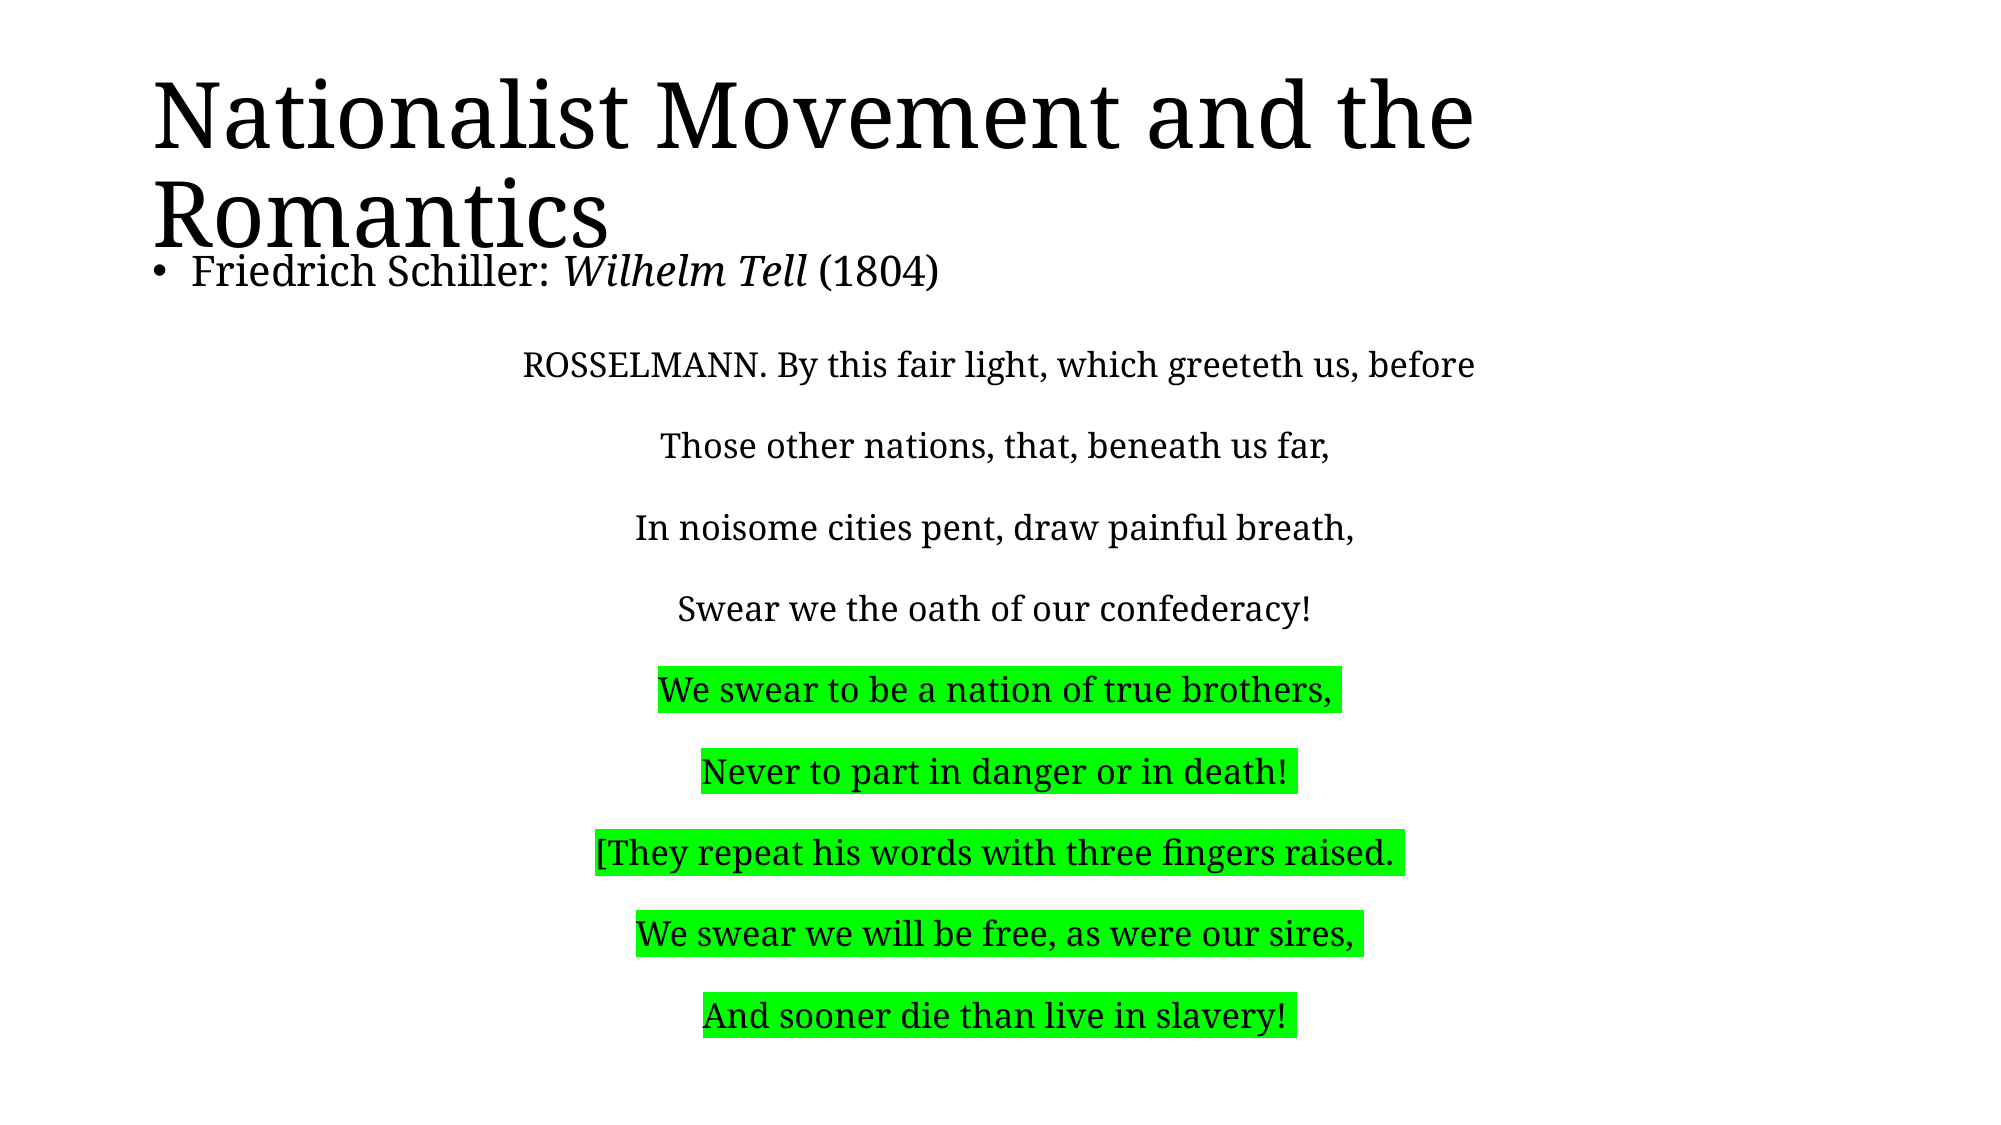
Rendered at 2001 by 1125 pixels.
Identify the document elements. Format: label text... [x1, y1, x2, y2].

title Nationalist Movement and the Romantics [137, 59, 1863, 242]
list Friedrich Schiller: Wilhelm Tell (1804) ROSSELMANN. By this fair light, which greeteth us, before Those other nations, that, beneath us far, In noisome cities pent, draw painful breath, Swear we the oath of our confederacy! We swear to be a nation of true brothers, Never to part in danger or in death! [They repeat his words with three fingers raised. We swear we will be free, as were our sires, And sooner die than live in slavery! [137, 242, 1863, 1043]
